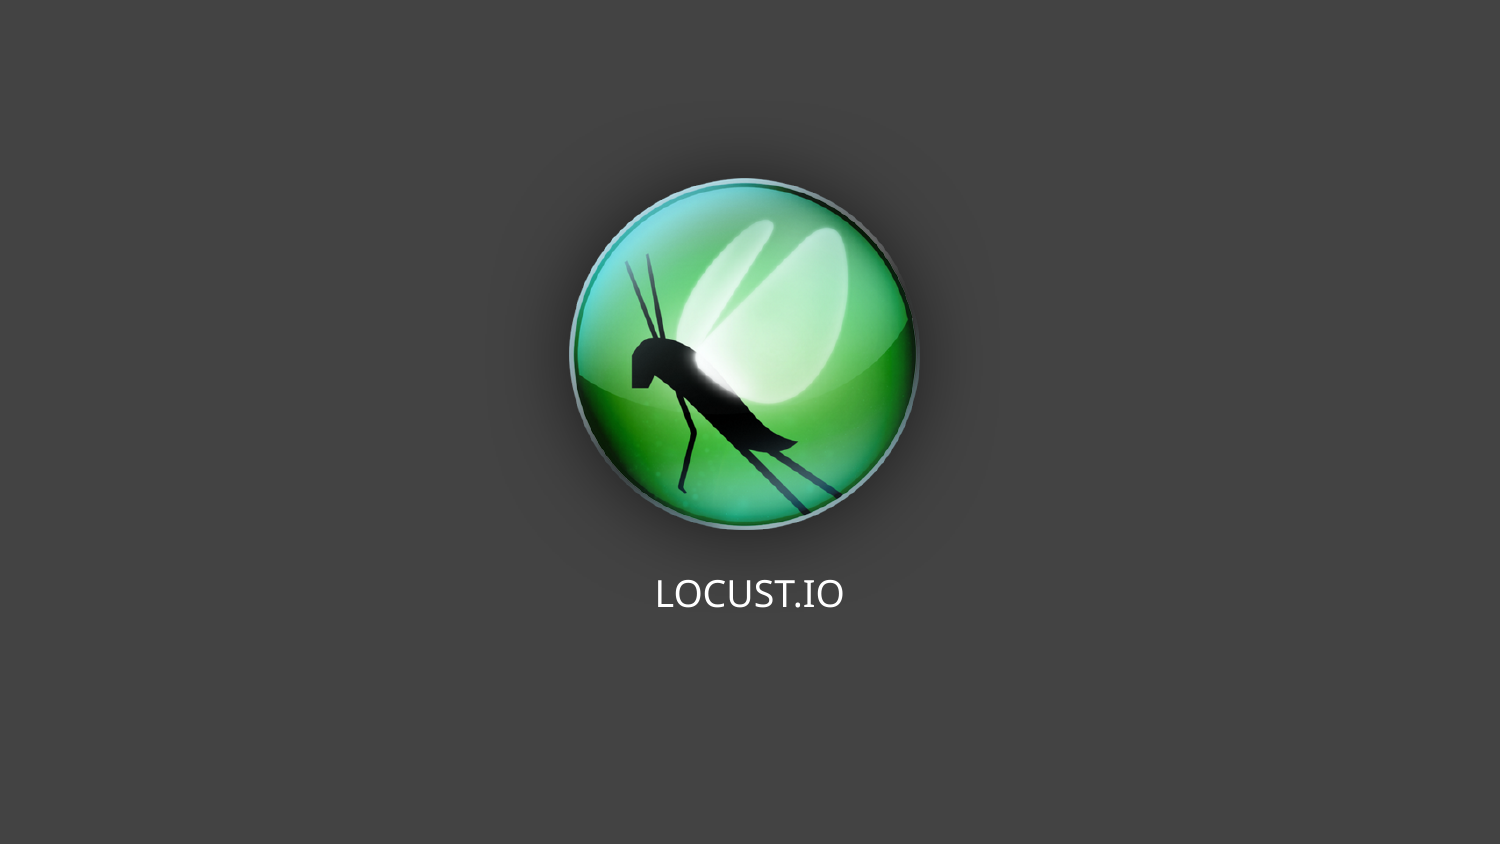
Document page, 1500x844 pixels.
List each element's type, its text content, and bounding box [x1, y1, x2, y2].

text_box LOCUST.IO [516, 537, 984, 648]
picture [568, 178, 920, 530]
